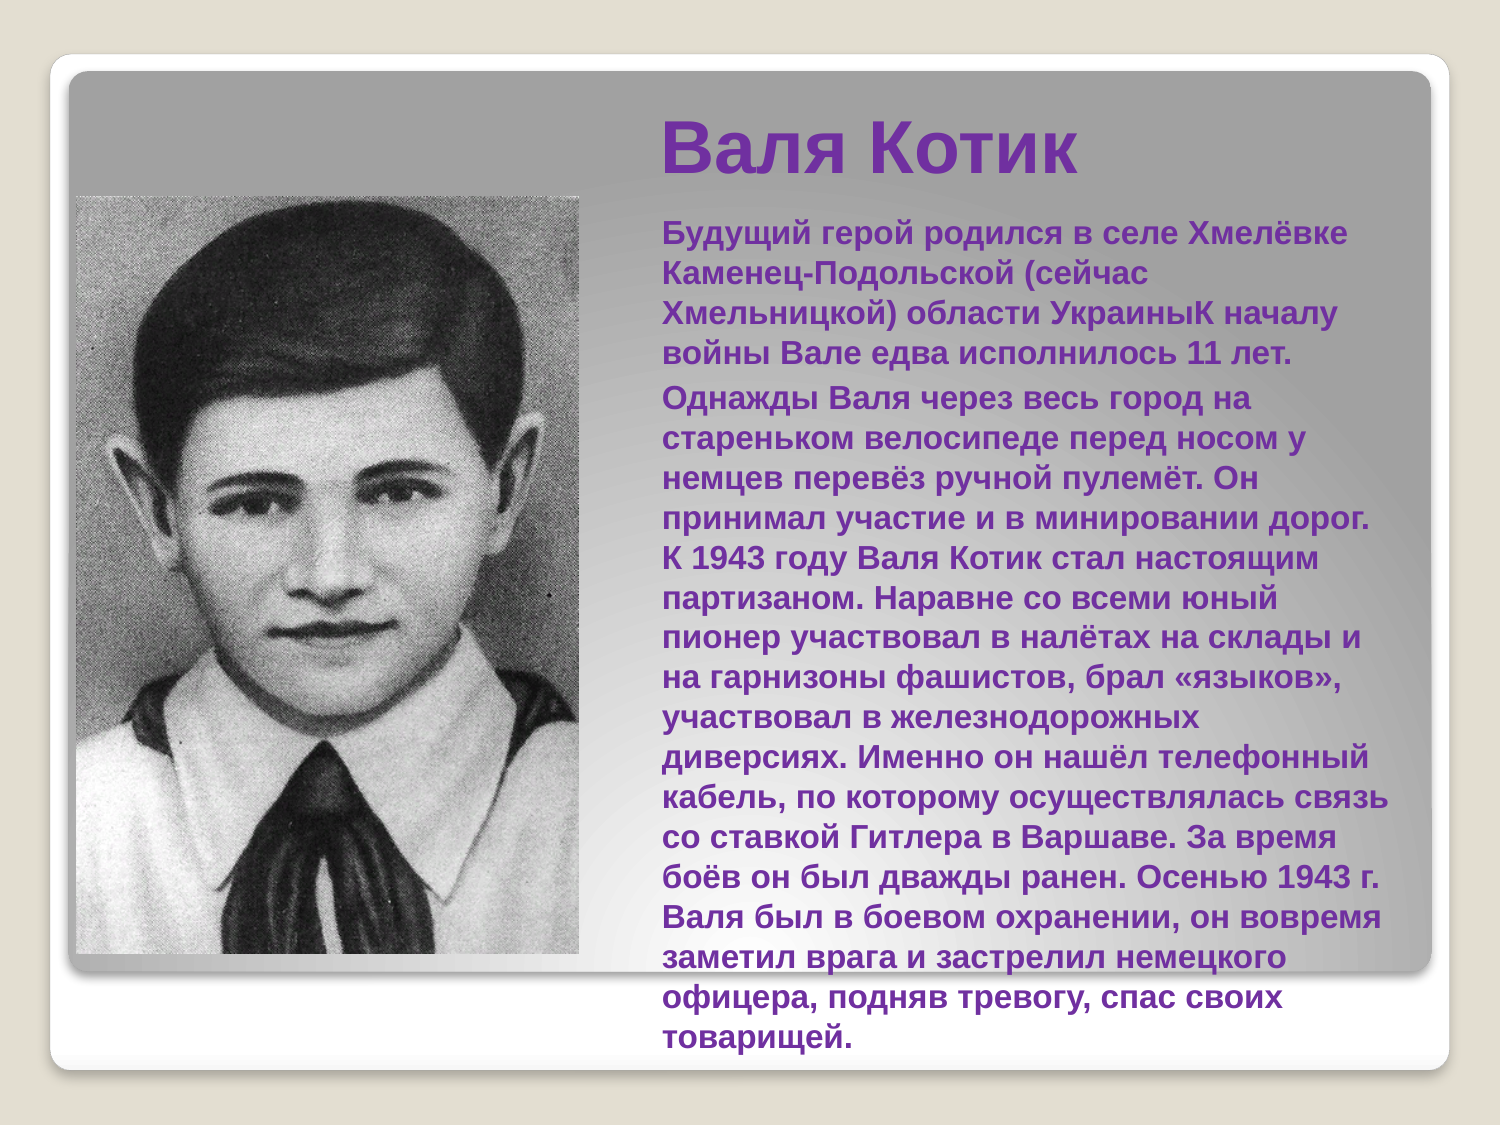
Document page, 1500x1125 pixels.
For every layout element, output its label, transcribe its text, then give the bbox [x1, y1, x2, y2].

title Валя Котик [194, 67, 1500, 197]
list Будущий герой родился в селе Хмелёвке Каменец-Подольской (сейчас Хмельницкой) области УкраиныК началу войны Вале едва исполнилось 11 лет. Однажды Валя через весь город на стареньком велосипеде перед носом у немцев перевёз ручной пулемёт. Он принимал участие и в минировании дорог. К 1943 году Валя Котик стал настоящим партизаном. Наравне со всеми юный пионер участвовал в налётах на склады и на гарнизоны фашистов, брал «языков», участвовал в железнодорожных диверсиях. Именно он нашёл телефонный кабель, по которому осуществлялась связь со ставкой Гитлера в Варшаве. За время боёв он был дважды ранен. Осенью 1943 г. Валя был в боевом охранении, он вовремя заметил врага и застрелил немецкого офицера, подняв тревогу, спас своих товарищей. [631, 196, 1406, 927]
picture [76, 195, 580, 954]
